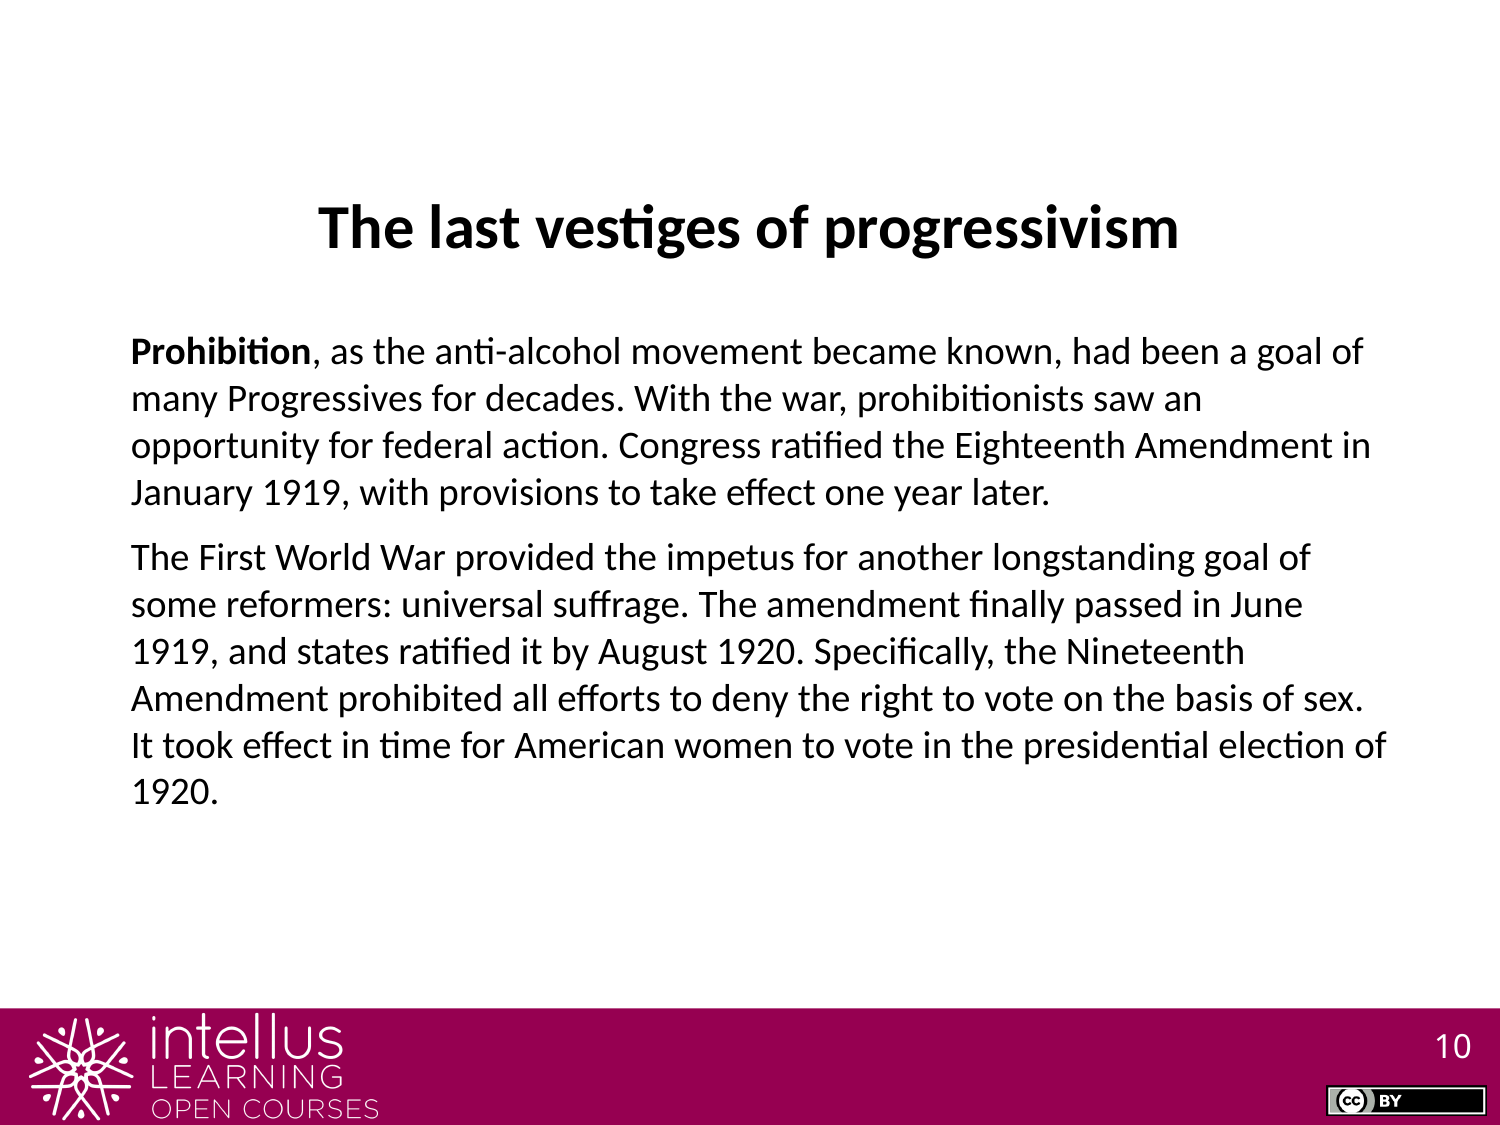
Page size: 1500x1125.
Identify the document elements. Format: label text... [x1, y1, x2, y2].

slide_number 10 [1136, 1018, 1487, 1079]
text_box The last vestiges of progressivism [74, 153, 1425, 295]
picture [1326, 1085, 1487, 1116]
text_box Prohibition, as the anti-alcohol movement became known, had been a goal of many Progressives for decades. With the war, prohibitionists saw an opportunity for federal action. Congress ratified the Eighteenth Amendment in January 1919, with provisions to take effect one year later. The First World War provided the impetus for another longstanding goal of some reformers: universal suffrage. The amendment finally passed in June 1919, and states ratified it by August 1920. Specifically, the Nineteenth Amendment prohibited all efforts to deny the right to vote on the basis of sex. It took effect in time for American women to vote in the presidential election of 1920. [116, 318, 1405, 883]
picture [28, 1008, 379, 1125]
